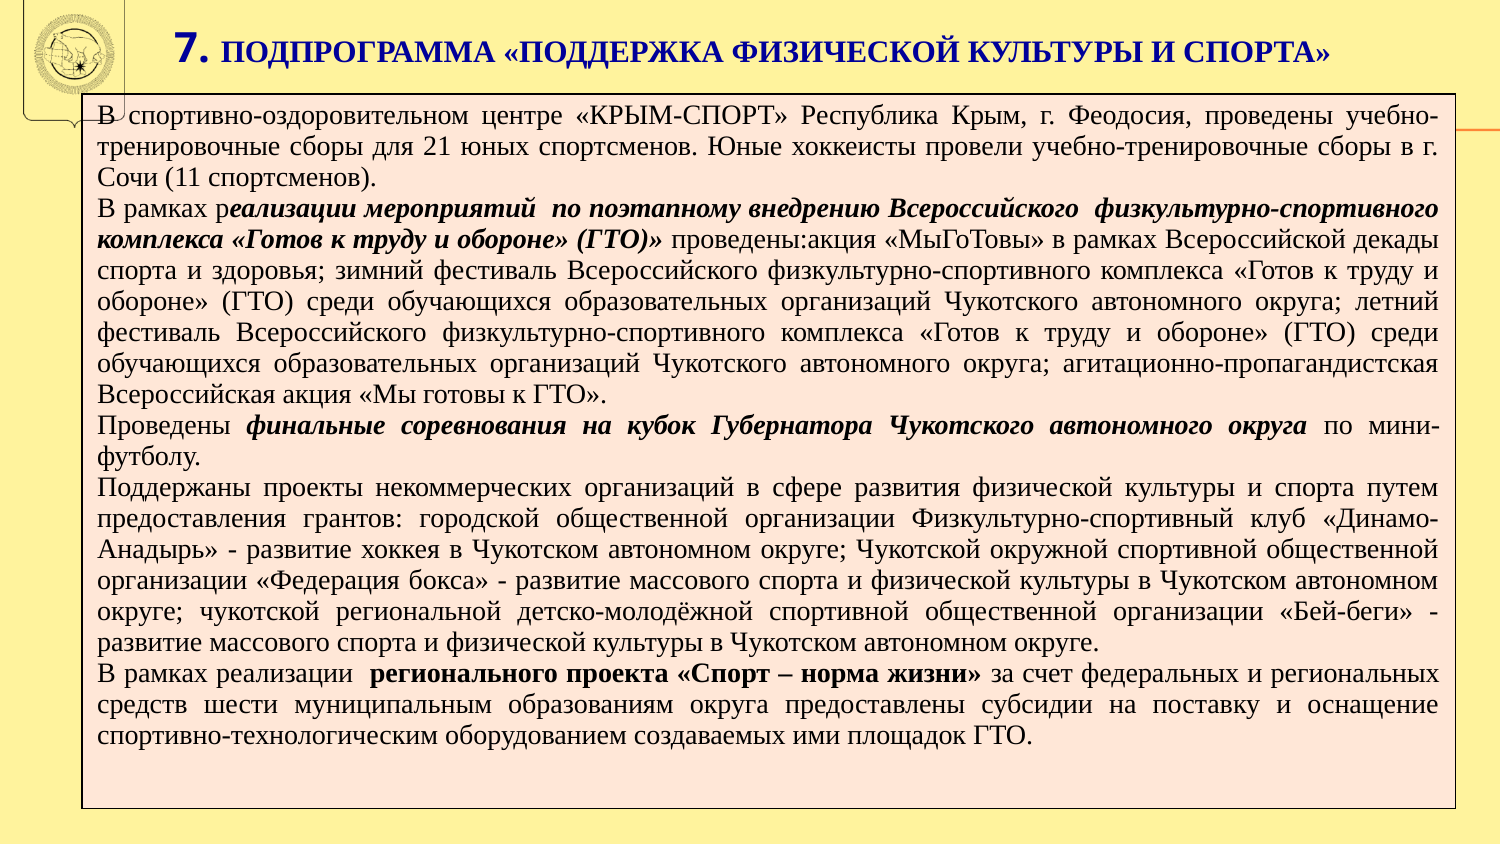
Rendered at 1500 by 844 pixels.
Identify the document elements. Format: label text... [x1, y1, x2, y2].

title 7. Подпрограмма «Поддержка физической культуры и спорта» [159, 12, 1475, 80]
table_header В спортивно-оздоровительном центре «КРЫМ-СПОРТ» Республика Крым, г. Феодосия, проведены учебно-тренировочные сборы для 21 юных спортсменов. Юные хоккеисты провели учебно-тренировочные сборы в г. Сочи (11 спортсменов). В рамках реализации мероприятий по поэтапному внедрению Всероссийского физкультурно-спортивного комплекса «Готов к труду и обороне» (ГТО)» проведены:акция «МыГоТовы» в рамках Всероссийской декады спорта и здоровья; зимний фестиваль Всероссийского физкультурно-спортивного комплекса «Готов к труду и обороне» (ГТО) среди обучающихся образовательных организаций Чукотского автономного округа; летний фестиваль Всероссийского физкультурно-спортивного комплекса «Готов к труду и обороне» (ГТО) среди обучающихся образовательных организаций Чукотского автономного округа; агитационно-пропагандистская Всероссийская акция «Мы готовы к ГТО». Проведены финальные соревнования на кубок Губернатора Чукотского автономного округа по мини-футболу. Поддержаны проекты некоммерческих организаций в сфере развития физической культуры и спорта путем предоставления грантов: городской общественной организации Физкультурно-спортивный клуб «Динамо-Анадырь» - развитие хоккея в Чукотском автономном округе; Чукотской окружной спортивной общественной организации «Федерация бокса» - развитие массового спорта и физической культуры в Чукотском автономном округе; чукотской региональной детско-молодёжной спортивной общественной организации «Бей-беги» - развитие массового спорта и физической культуры в Чукотском автономном округе. В рамках реализации регионального проекта «Спорт – норма жизни» за счет федеральных и региональных средств шести муниципальным образованиям округа предоставлены субсидии на поставку и оснащение спортивно-технологическим оборудованием создаваемых ими площадок ГТО. [83, 95, 1455, 808]
picture [23, 0, 126, 129]
